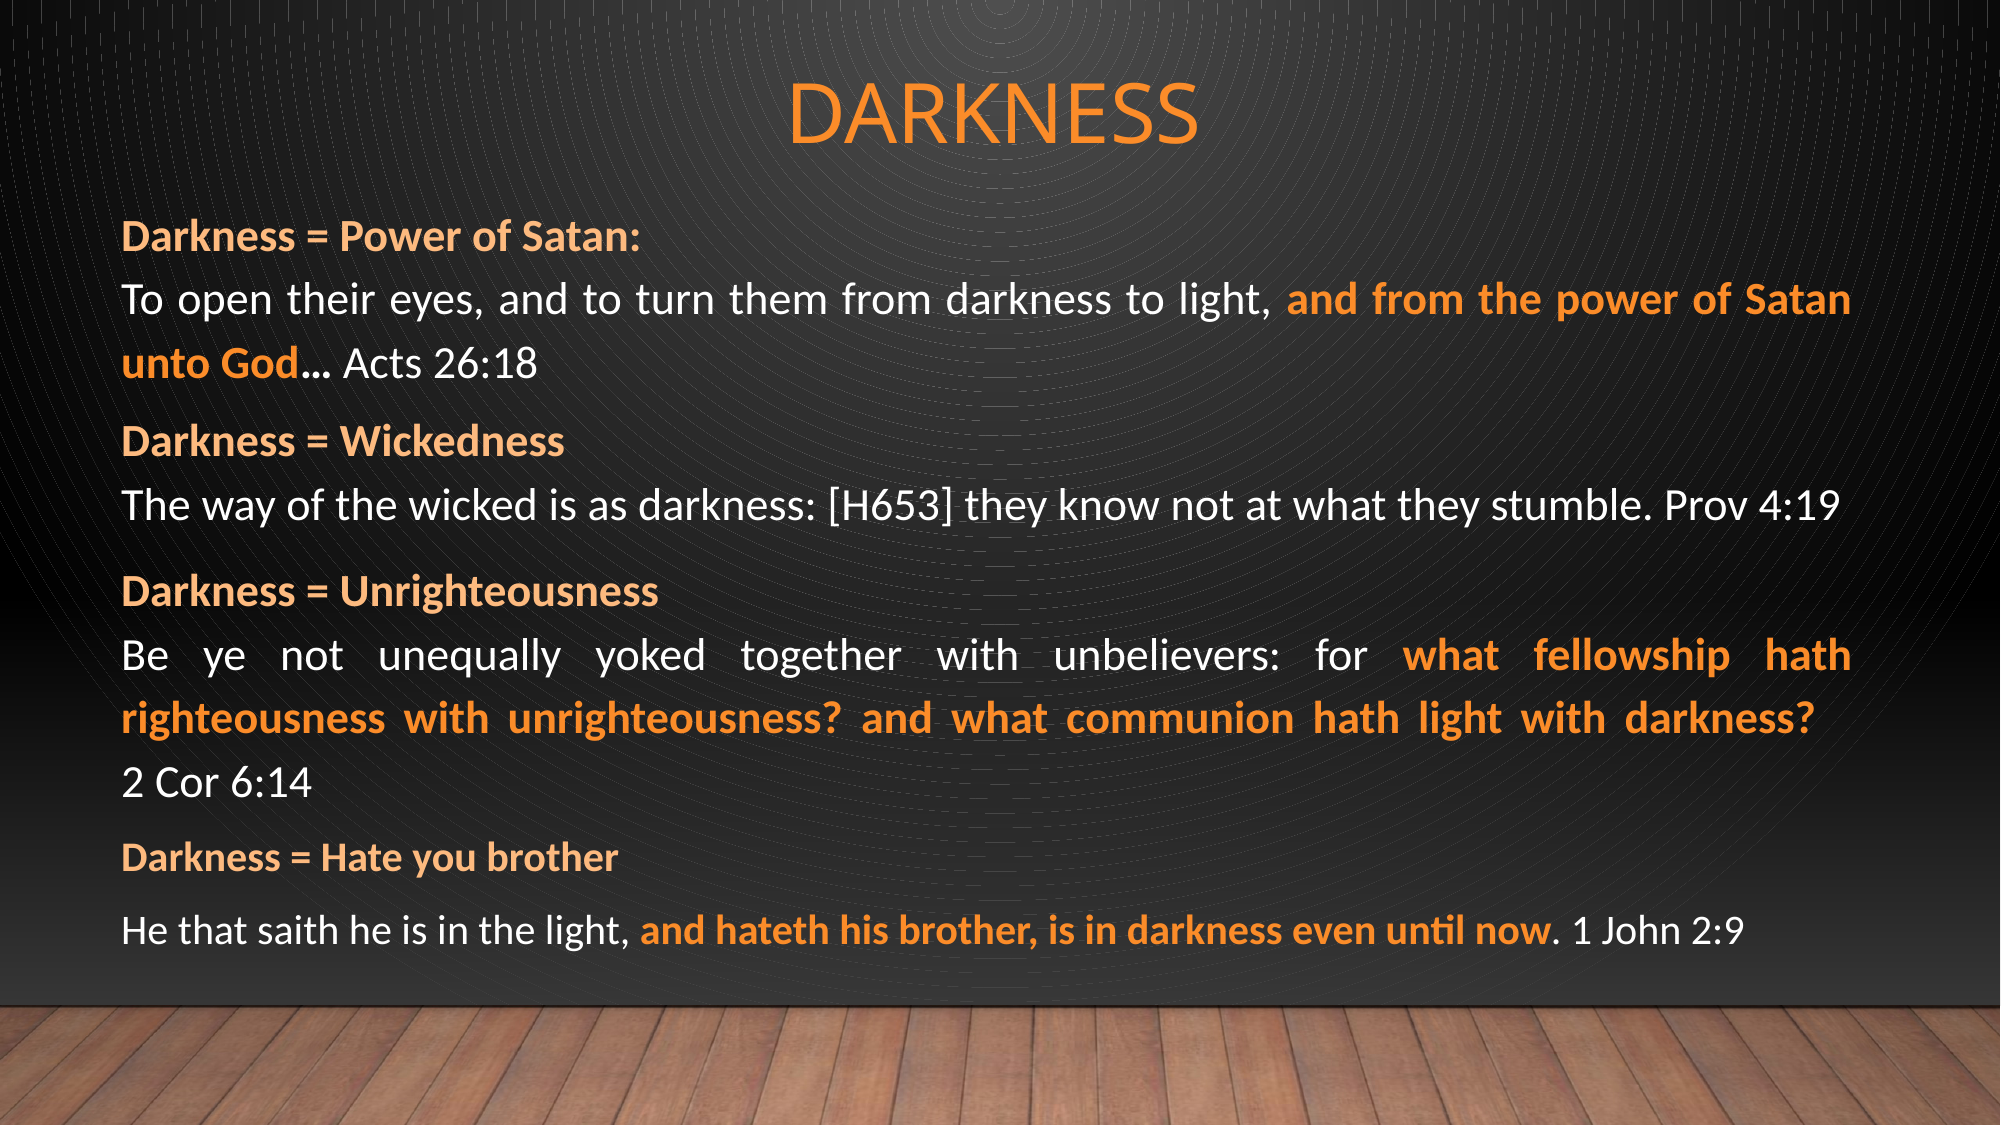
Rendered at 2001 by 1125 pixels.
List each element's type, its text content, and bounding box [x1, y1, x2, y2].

text_box Darkness = Power of Satan: To open their eyes, and to turn them from darkness to light, and from the power of Satan unto God… Acts 26:18 Darkness = Wickedness The way of the wicked is as darkness: [H653] they know not at what they stumble. Prov 4:19 Darkness = Unrighteousness Be ye not unequally yoked together with unbelievers: for what fellowship hath righteousness with unrighteousness? and what communion hath light with darkness? 2 Cor 6:14 Darkness = Hate you brother He that saith he is in the light, and hateth his brother, is in darkness even until now. 1 John 2:9 [106, 189, 1868, 973]
picture [0, 1005, 2000, 1125]
title darkness [127, 30, 1860, 189]
